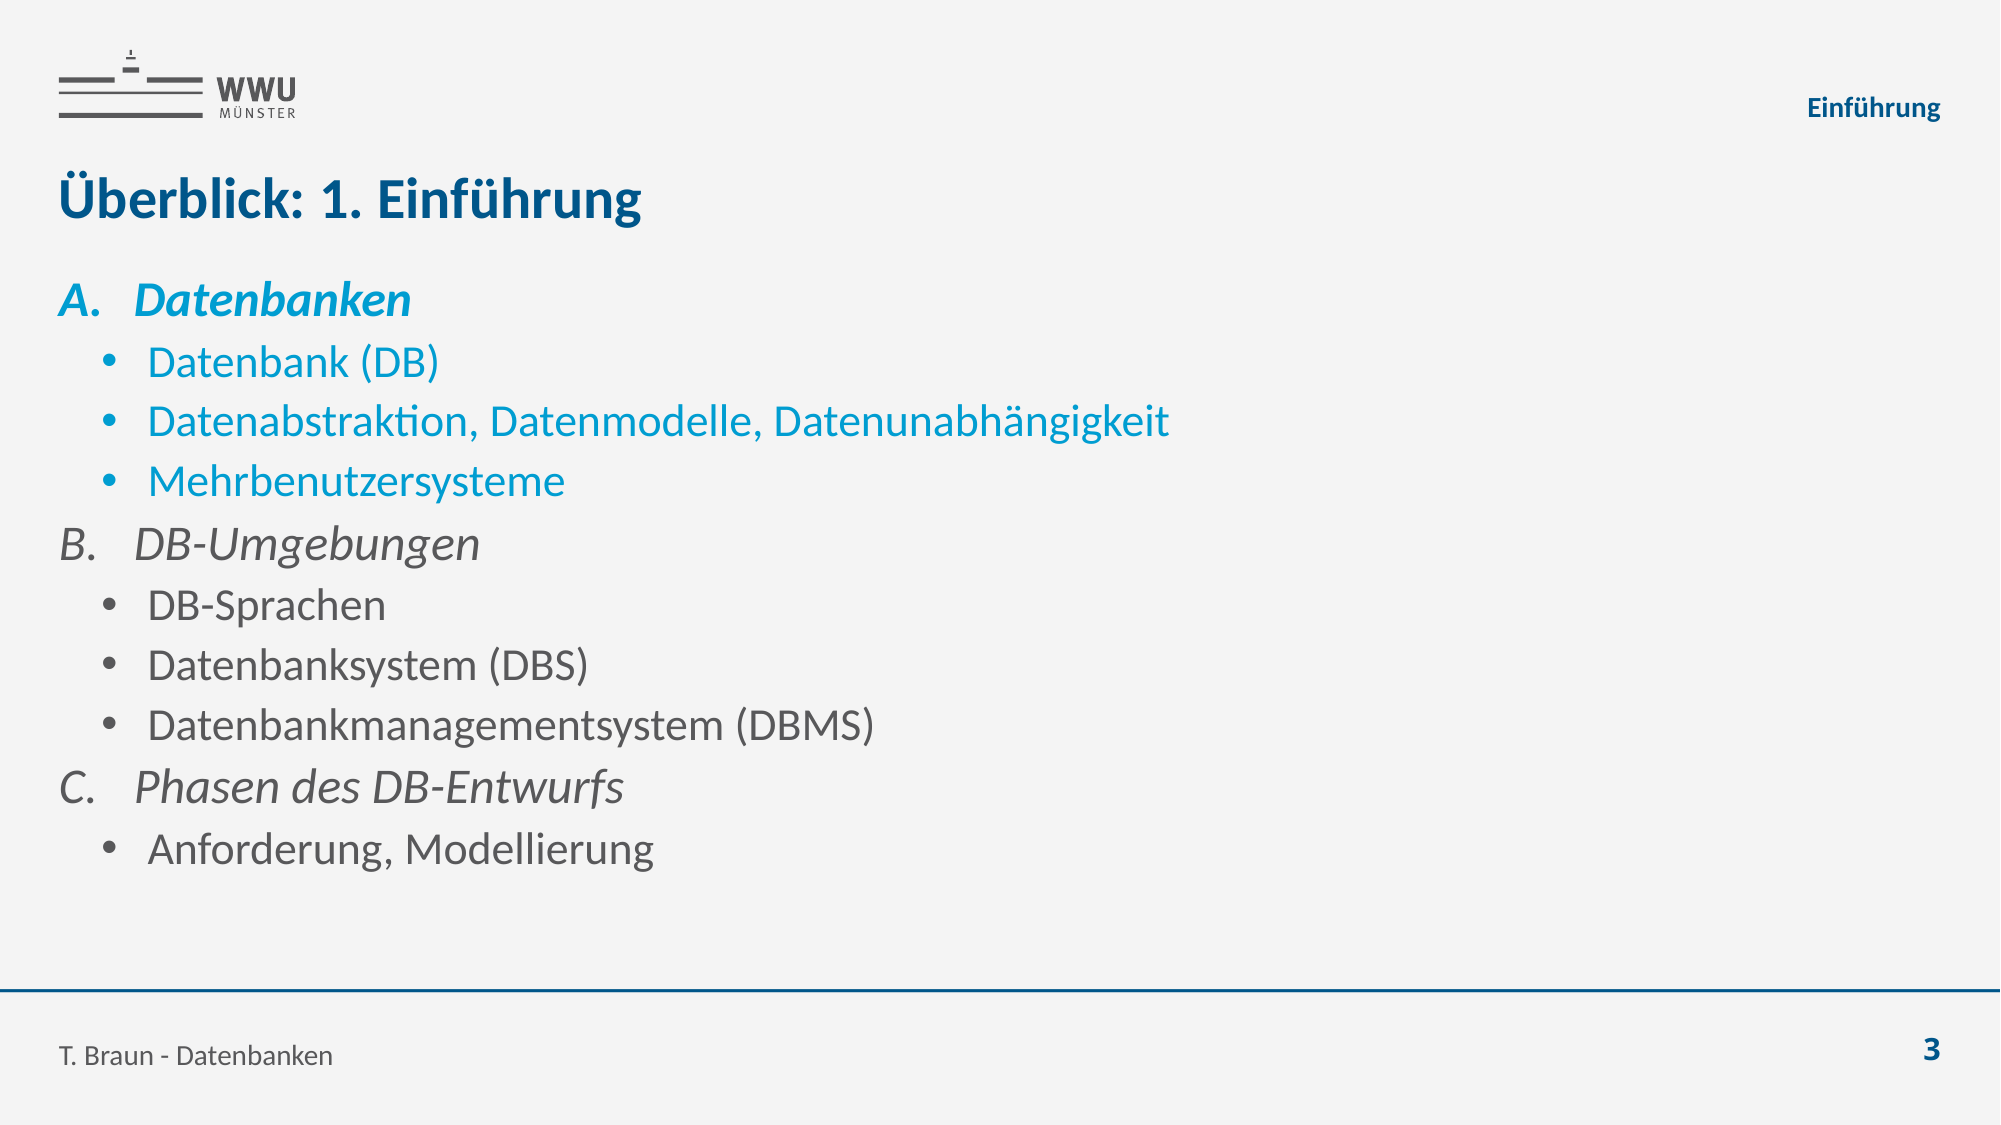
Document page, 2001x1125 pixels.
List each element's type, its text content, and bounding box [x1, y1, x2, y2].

list Datenbanken Datenbank (DB) Datenabstraktion, Datenmodelle, Datenunabhängigkeit Mehrbenutzersysteme DB-Umgebungen DB-Sprachen Datenbanksystem (DBS) Datenbankmanagementsystem (DBMS) Phasen des DB-Entwurfs Anforderung, Modellierung [58, 273, 1941, 969]
slide_number Einführung [589, 63, 1941, 123]
footer T. Braun - Datenbanken [58, 1012, 1440, 1072]
slide_number 3 [1822, 1012, 1941, 1072]
title Überblick: 1. Einführung [58, 148, 1941, 243]
